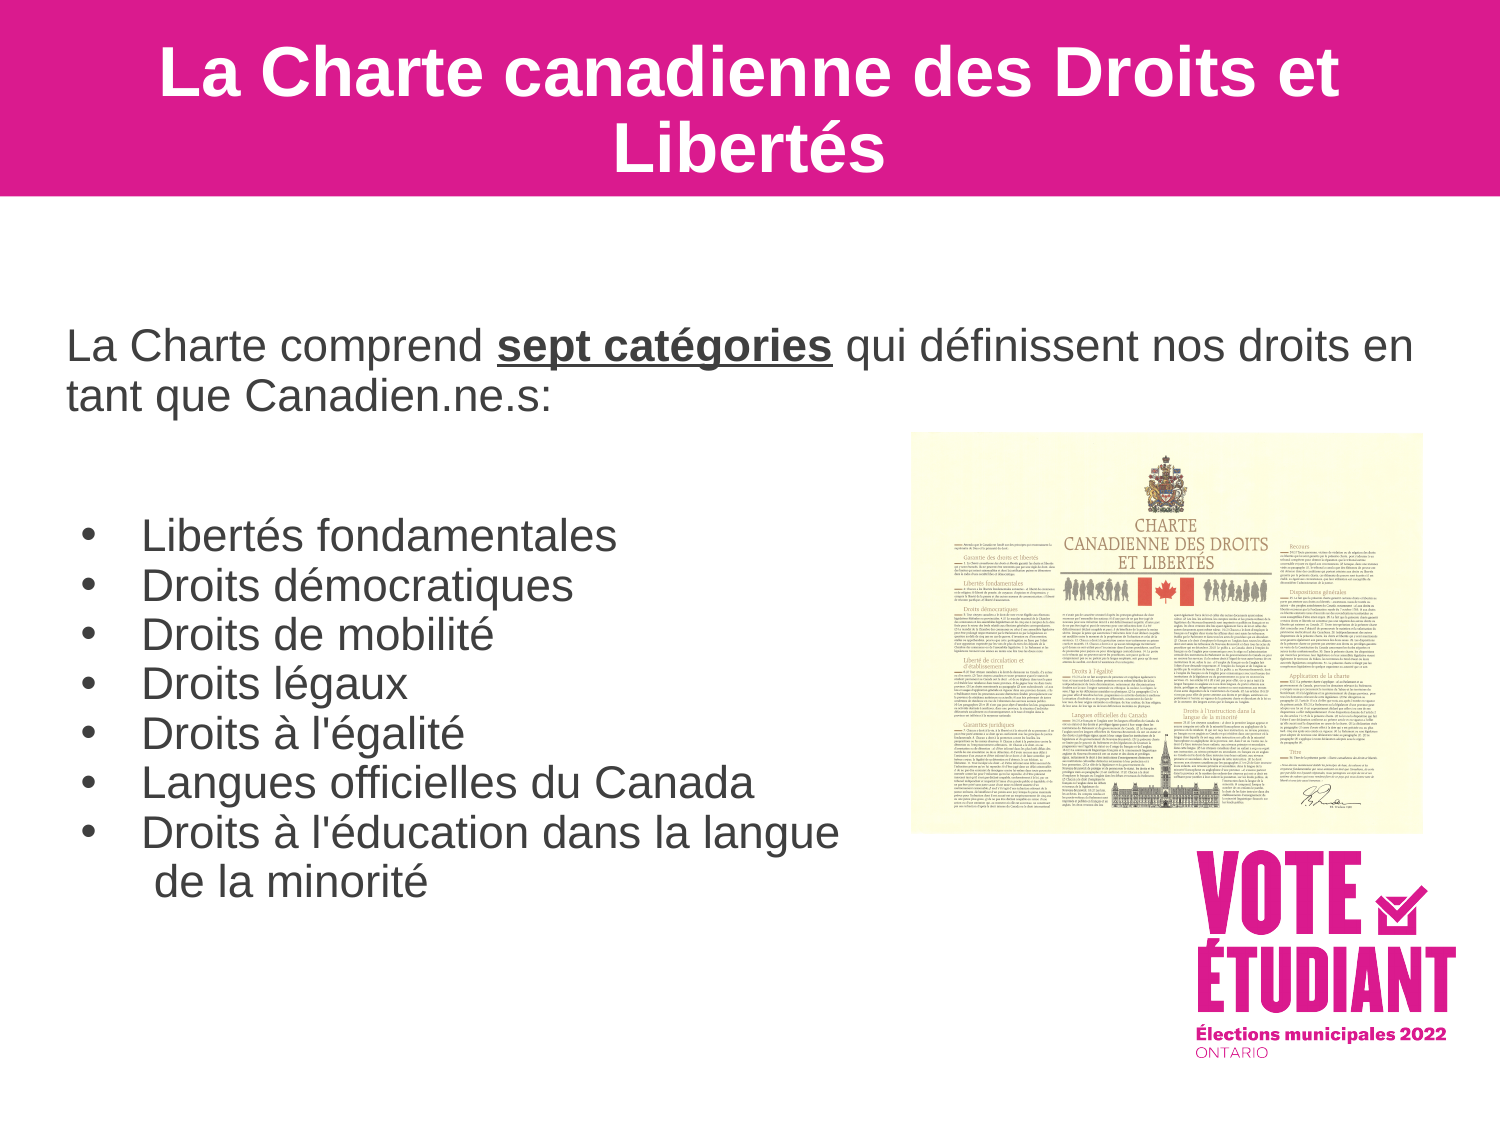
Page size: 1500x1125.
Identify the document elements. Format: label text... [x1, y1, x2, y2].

title La Charte canadienne des Droits et Libertés [51, 0, 1449, 223]
list La Charte comprend sept catégories qui définissent nos droits en tant que Canadien.ne.s: Libertés fondamentales Droits démocratiques Droits de mobilité Droits légaux Droits à l'égalité Langues officielles du Canada Droits à l'éducation dans la langue de la minorité [51, 314, 1449, 1062]
picture [911, 431, 1424, 835]
picture [1449, 850, 1456, 1058]
